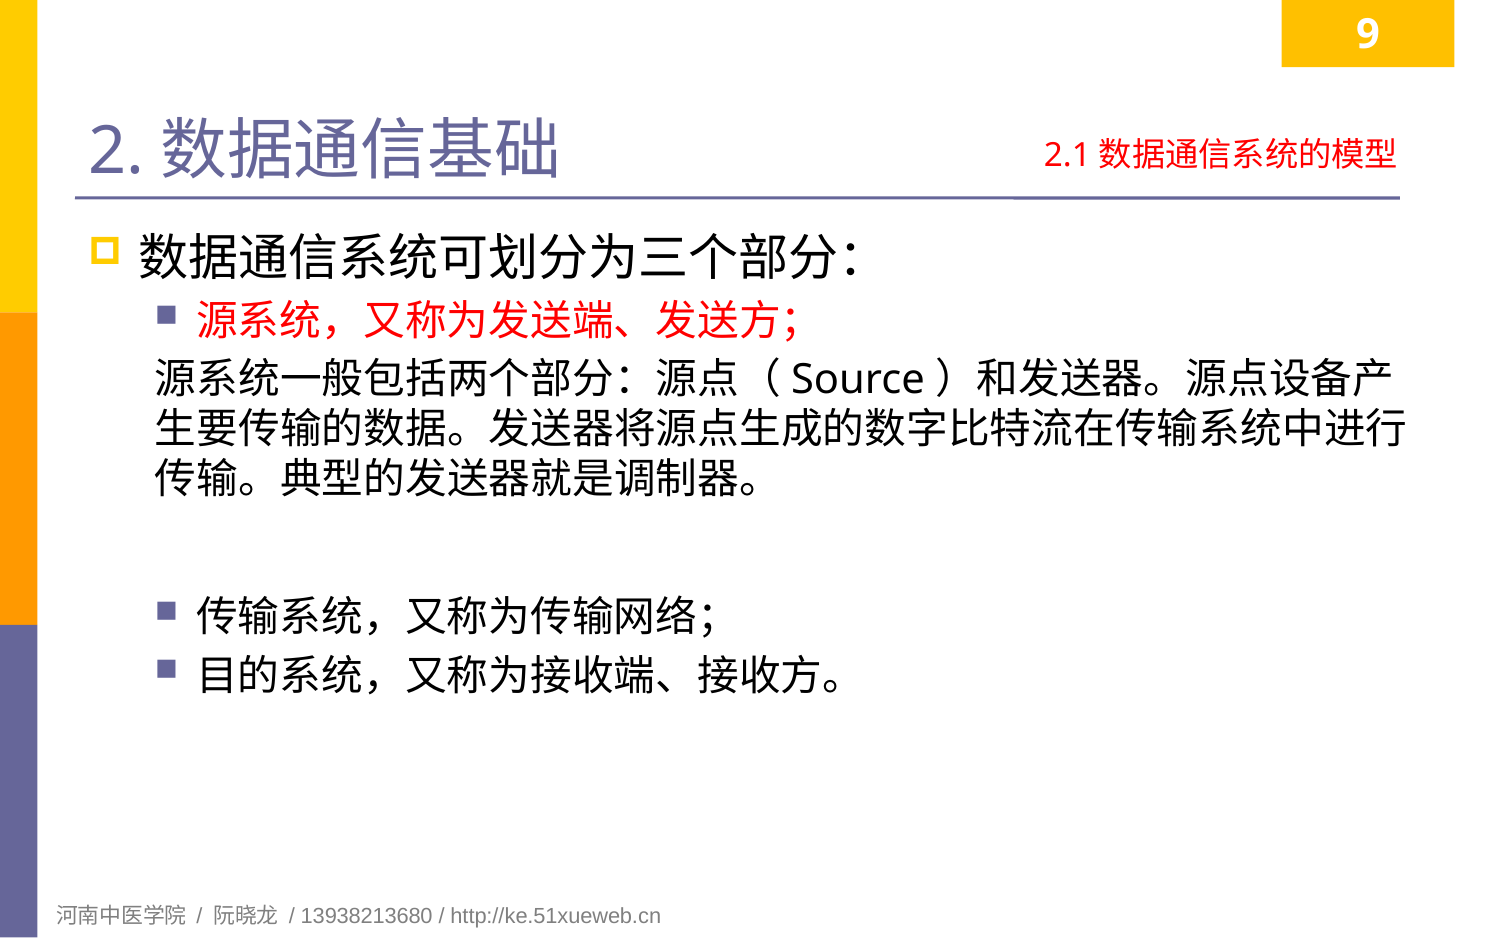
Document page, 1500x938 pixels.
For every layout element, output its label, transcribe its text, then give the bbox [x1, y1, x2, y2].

slide_number 9 [1281, 0, 1455, 68]
title 2.数据通信基础 [75, 37, 1425, 194]
list 2.1数据通信系统的模型 [939, 126, 1412, 186]
list 数据通信系统可划分为三个部分： 源系统，又称为发送端、发送方； 源系统一般包括两个部分：源点（Source）和发送器。源点设备产生要传输的数据。发送器将源点生成的数字比特流在传输系统中进行传输。典型的发送器就是调制器。 传输系统，又称为传输网络； 目的系统，又称为接收端、接收方。 [75, 218, 1425, 839]
